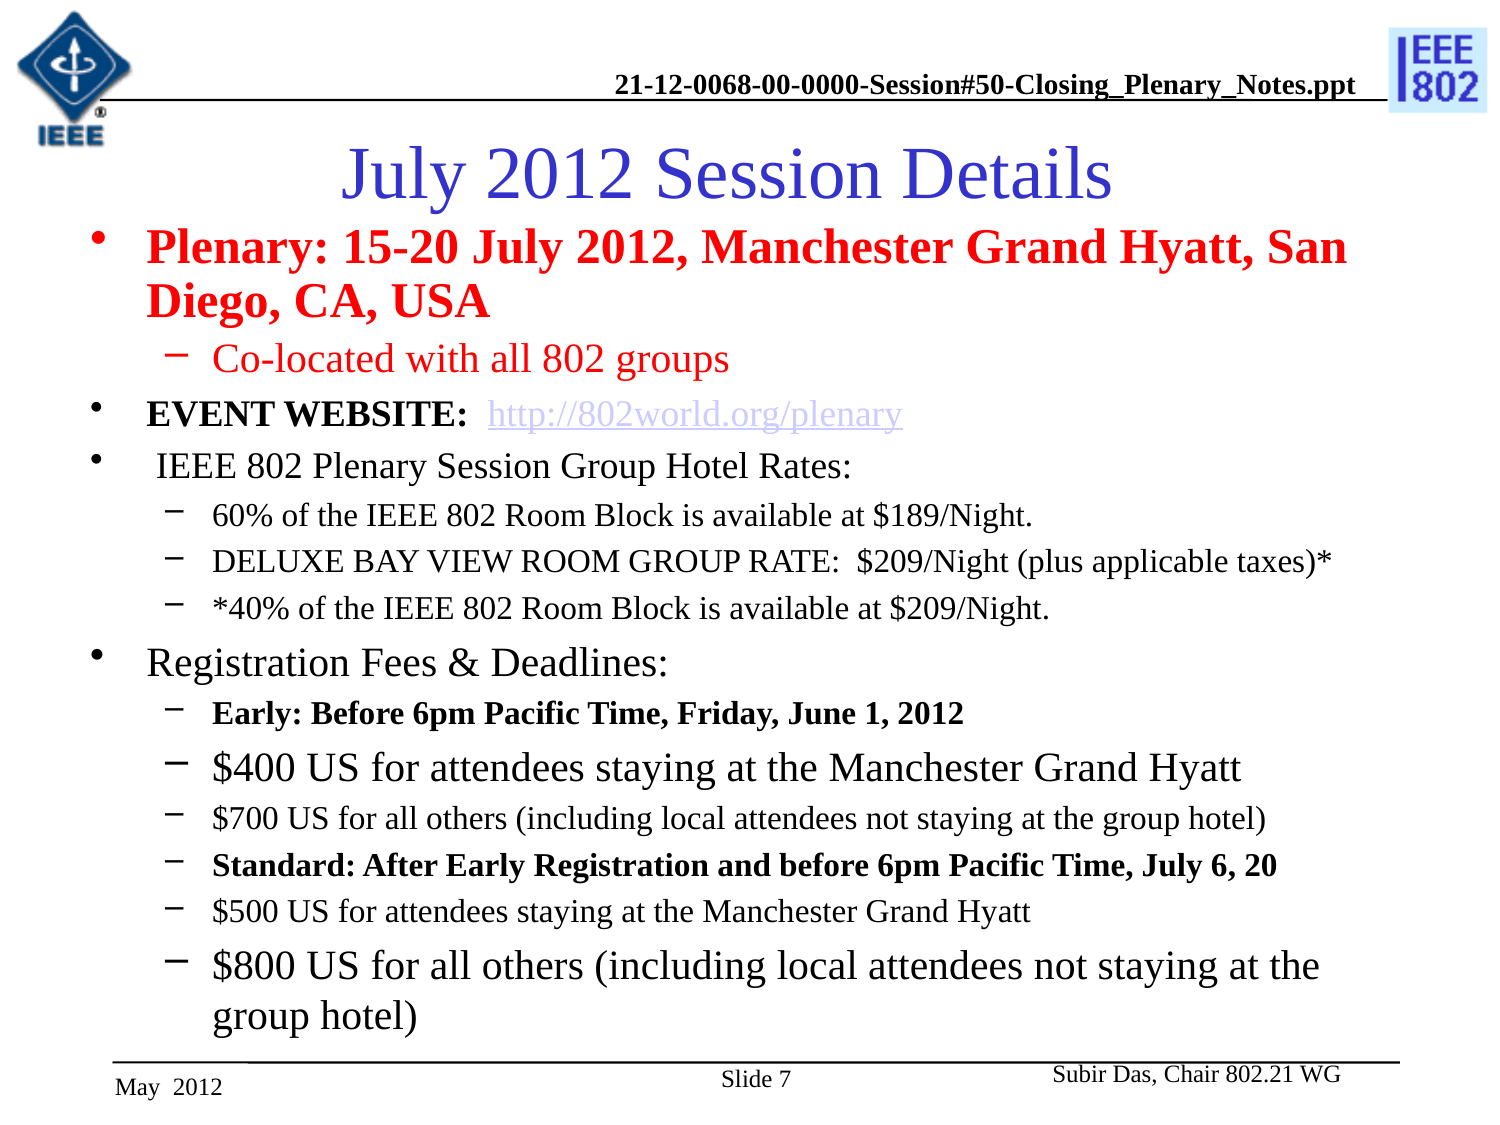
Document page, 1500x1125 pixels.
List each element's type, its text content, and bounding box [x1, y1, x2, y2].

title July 2012 Session Details [37, 124, 1438, 263]
picture [1374, 9, 1499, 138]
slide_number Slide 7 [712, 1061, 800, 1093]
picture [12, 9, 137, 150]
text_box Subir Das, Chair 802.21 WG [1025, 1050, 1387, 1093]
list Plenary: 15-20 July 2012, Manchester Grand Hyatt, San Diego, CA, USA Co-located with all 802 groups EVENT WEBSITE: http://802world.org/plenary IEEE 802 Plenary Session Group Hotel Rates: 60% of the IEEE 802 Room Block is available at $189/Night. DELUXE BAY VIEW ROOM GROUP RATE: $209/Night (plus applicable taxes)* *40% of the IEEE 802 Room Block is available at $209/Night. Registration Fees & Deadlines: Early: Before 6pm Pacific Time, Friday, June 1, 2012 $400 US for attendees staying at the Manchester Grand Hyatt $700 US for all others (including local attendees not staying at the group hotel) Standard: After Early Registration and before 6pm Pacific Time, July 6, 20 $500 US for attendees staying at the Manchester Grand Hyatt $800 US for all others (including local attendees not staying at the group hotel) [74, 212, 1438, 1063]
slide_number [99, 1062, 325, 1098]
